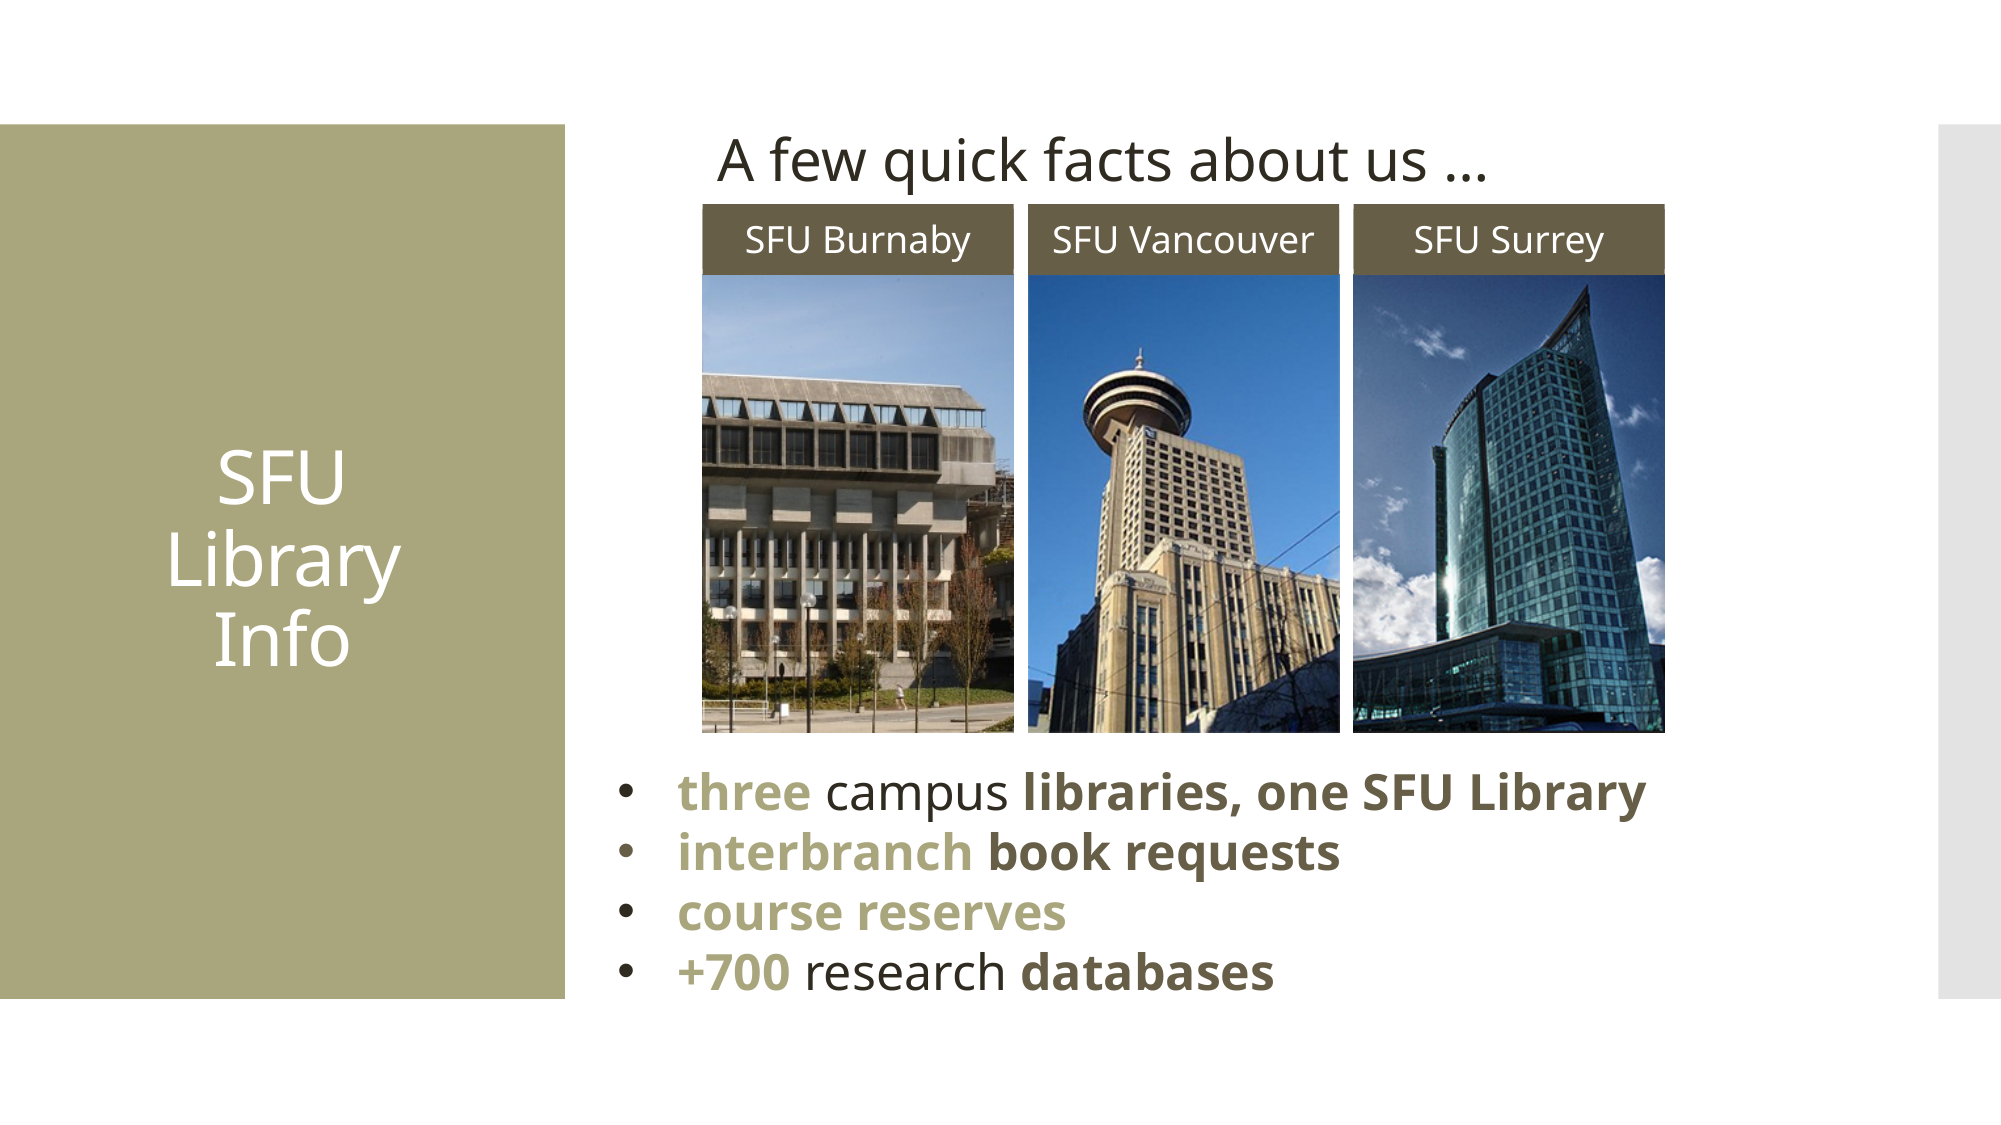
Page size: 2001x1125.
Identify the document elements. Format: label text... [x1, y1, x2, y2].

picture [1353, 276, 1665, 733]
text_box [1027, 203, 1340, 276]
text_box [702, 203, 1014, 276]
text_box A few quick facts about us … [702, 115, 1587, 201]
text_box three campus libraries, one SFU Library interbranch book requests course reserves +700 research databases [602, 753, 1916, 1008]
title SFU Library Info [41, 184, 525, 940]
picture [1027, 276, 1340, 733]
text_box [1353, 203, 1665, 276]
picture [702, 276, 1014, 733]
